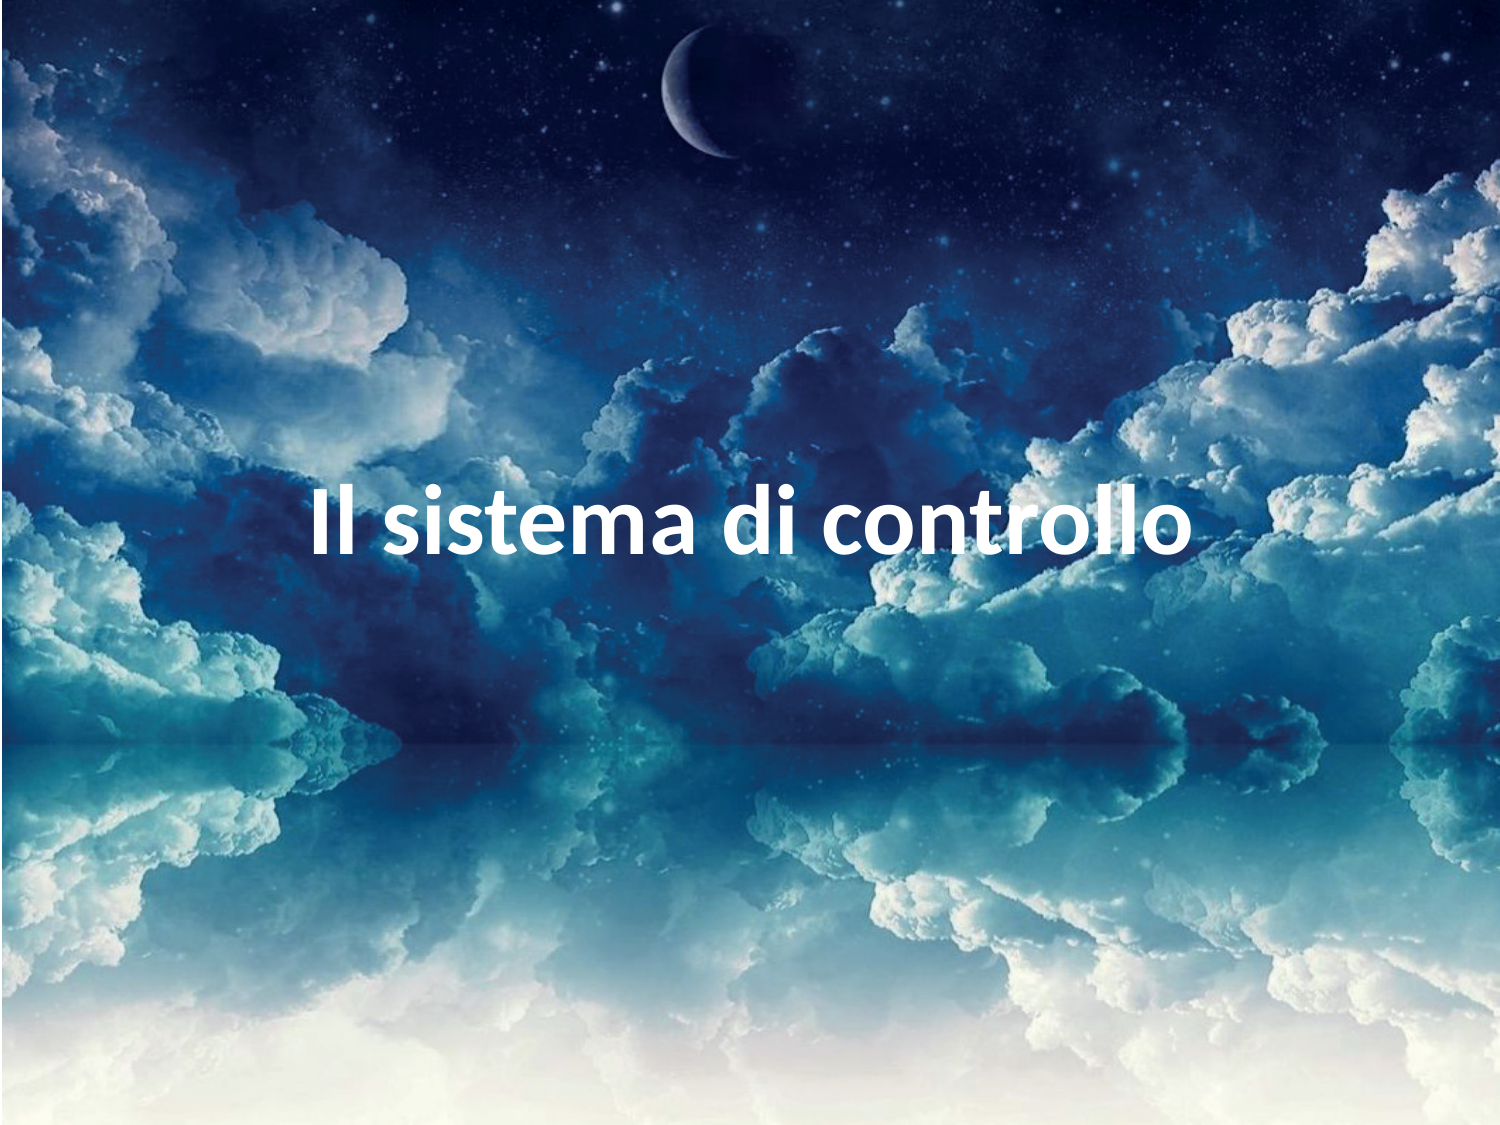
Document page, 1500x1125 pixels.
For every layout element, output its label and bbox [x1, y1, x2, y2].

list [1, 0, 1500, 1125]
